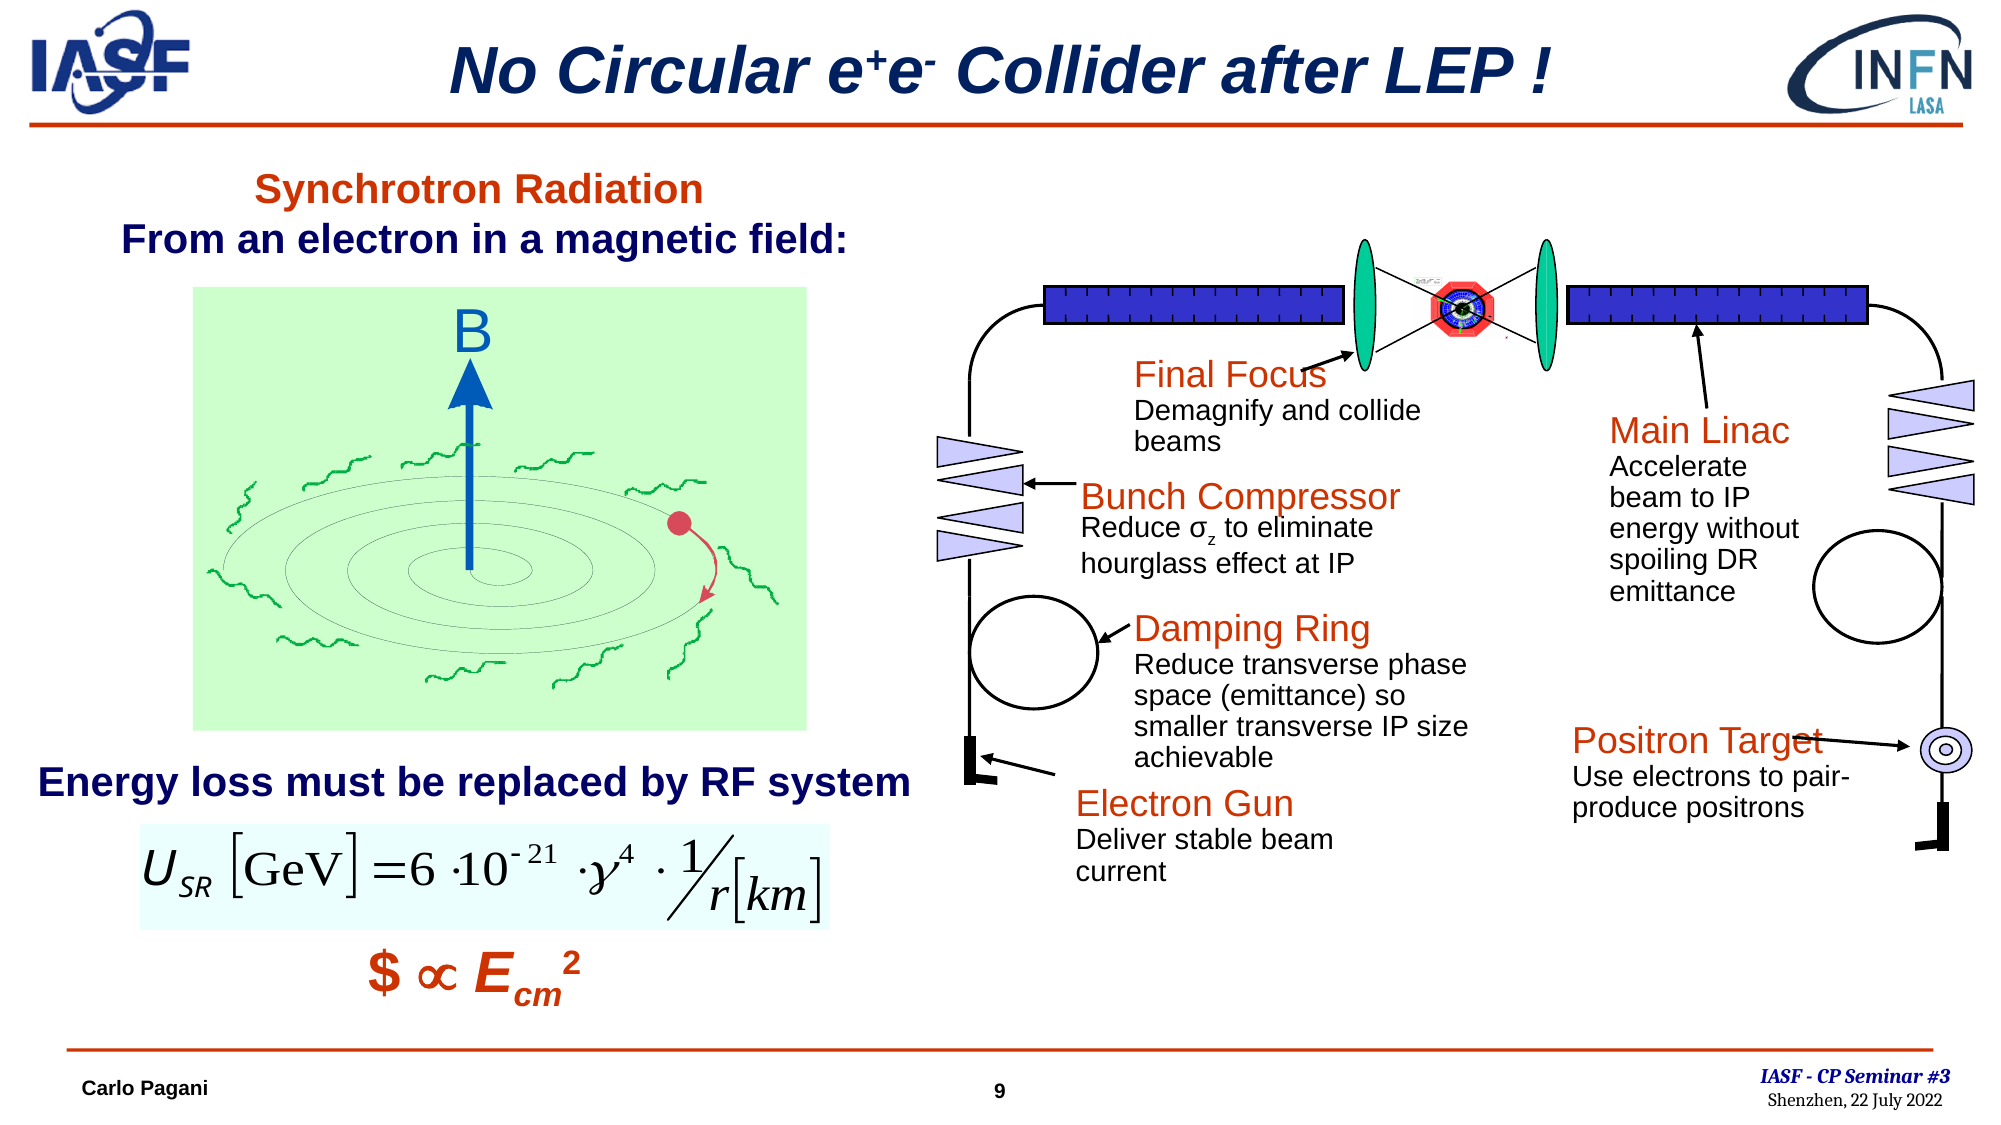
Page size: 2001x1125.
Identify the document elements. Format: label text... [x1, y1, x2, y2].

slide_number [1712, 1055, 1999, 1123]
picture [1775, 1, 1983, 116]
text_box Synchrotron Radiation From an electron in a magnetic field: [106, 154, 864, 269]
title No Circular e+e- Collider after LEP ! [266, 23, 1736, 111]
footer 9 [500, 1070, 1500, 1108]
picture [29, 8, 192, 116]
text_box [937, 239, 1975, 896]
text_box Energy loss must be replaced by RF system $  Ecm2 [0, 747, 973, 1022]
slide_number Carlo Pagani [66, 1067, 534, 1105]
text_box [192, 286, 807, 732]
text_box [140, 823, 831, 931]
